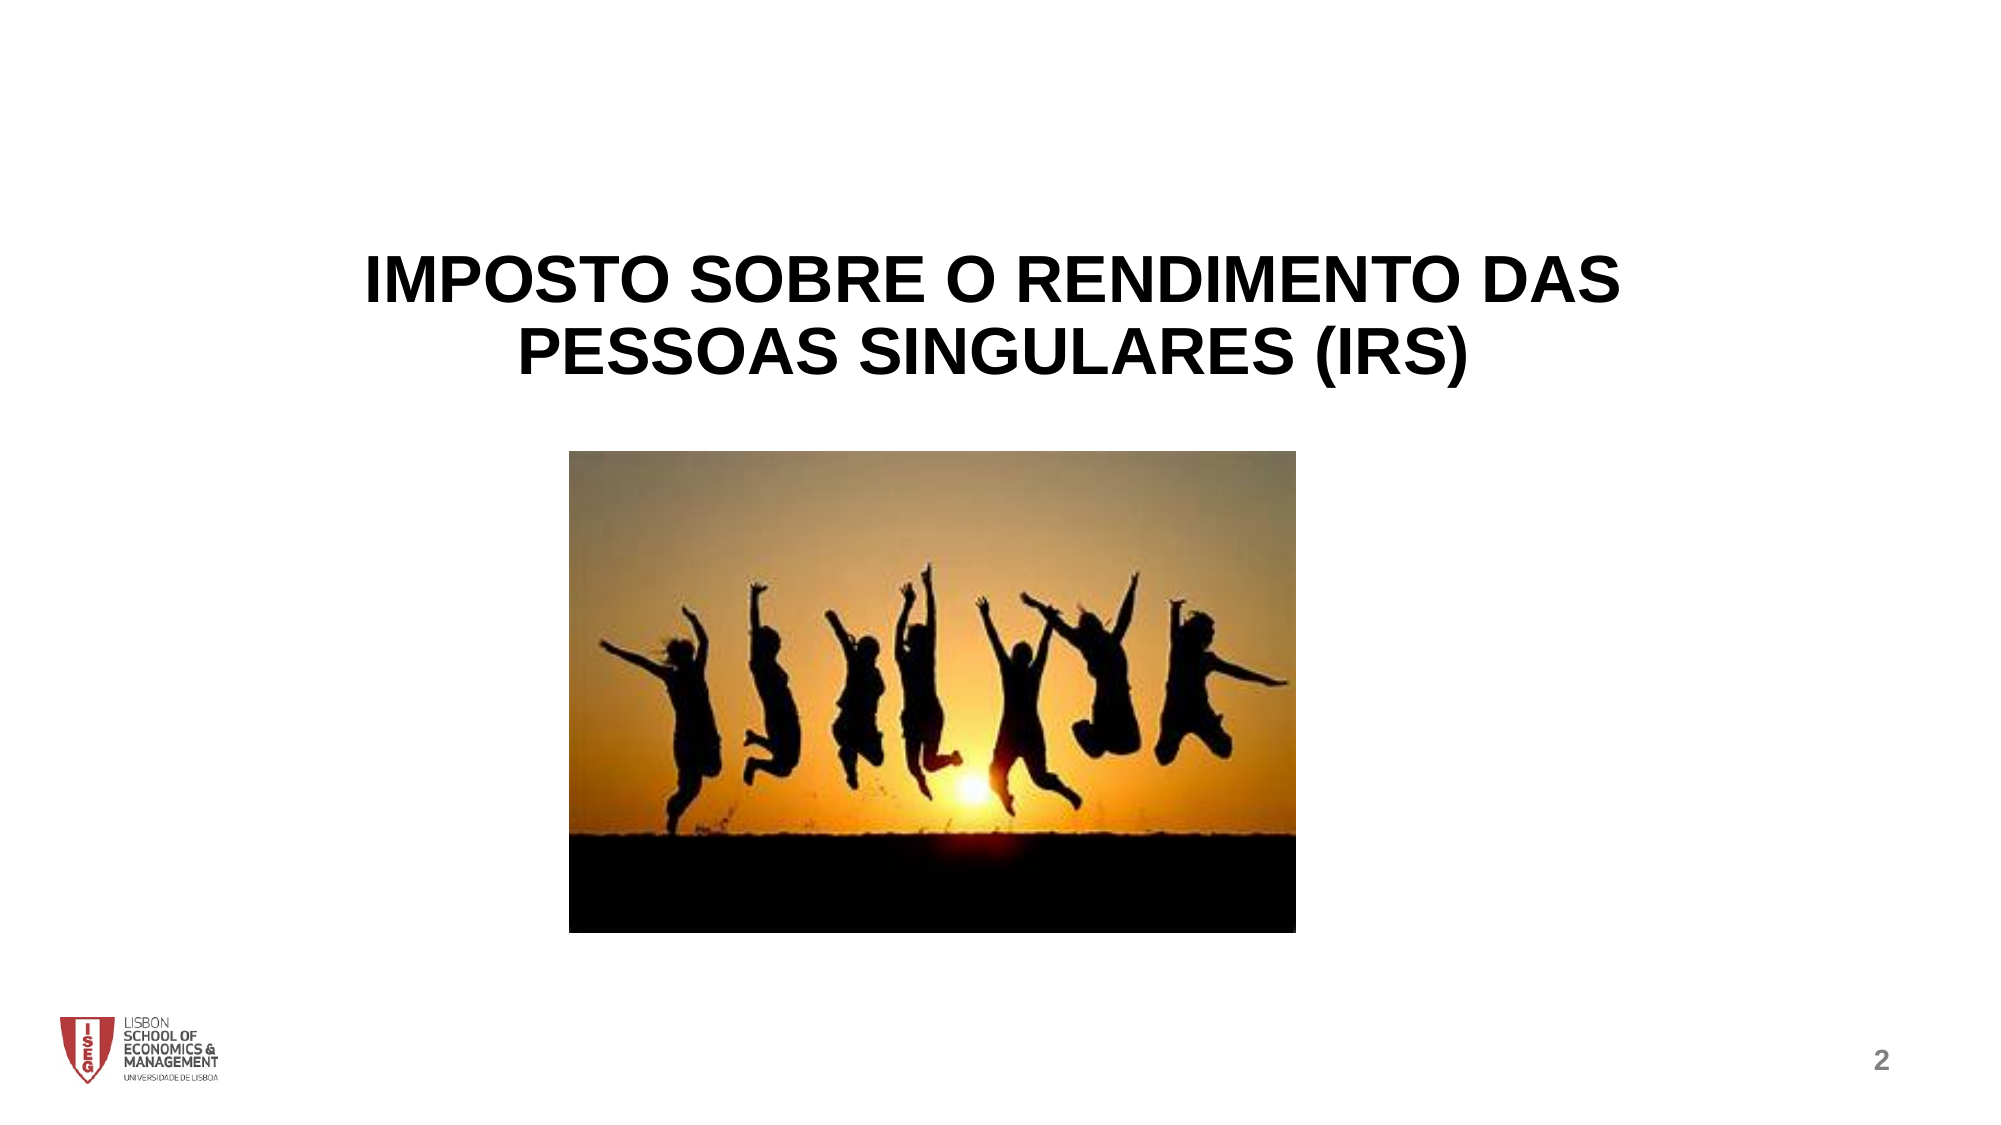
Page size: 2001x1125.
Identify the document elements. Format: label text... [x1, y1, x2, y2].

text_box 2 [1820, 1017, 1944, 1084]
list IMPOSTO SOBRE O RENDIMENTO DAS PESSOAS SINGULARES (IRS) [283, 237, 1697, 954]
picture [569, 451, 1296, 933]
picture [59, 1017, 218, 1084]
